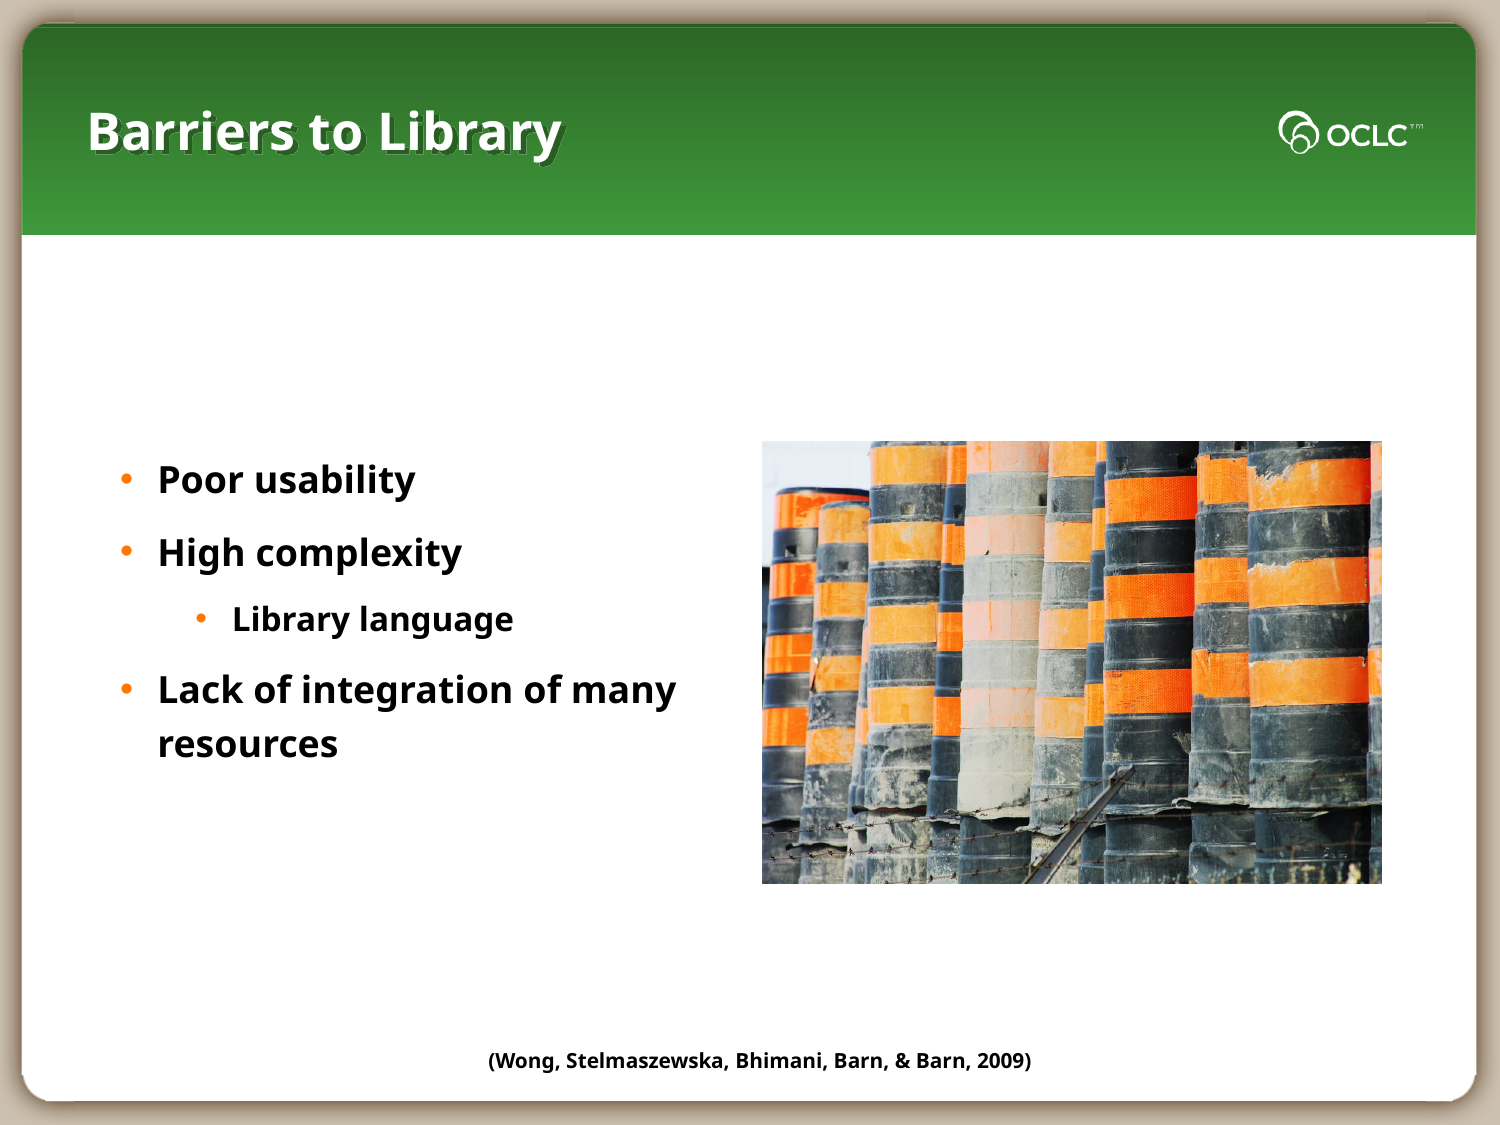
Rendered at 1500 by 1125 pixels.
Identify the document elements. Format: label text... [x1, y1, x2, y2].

list Poor usability High complexity Library language Lack of integration of many resources [117, 317, 738, 1008]
text_box (Wong, Stelmaszewska, Bhimani, Barn, & Barn, 2009) [472, 1040, 1047, 1081]
title Barriers to Library [71, 23, 1219, 236]
picture [0, 0, 1500, 1125]
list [762, 440, 1382, 884]
